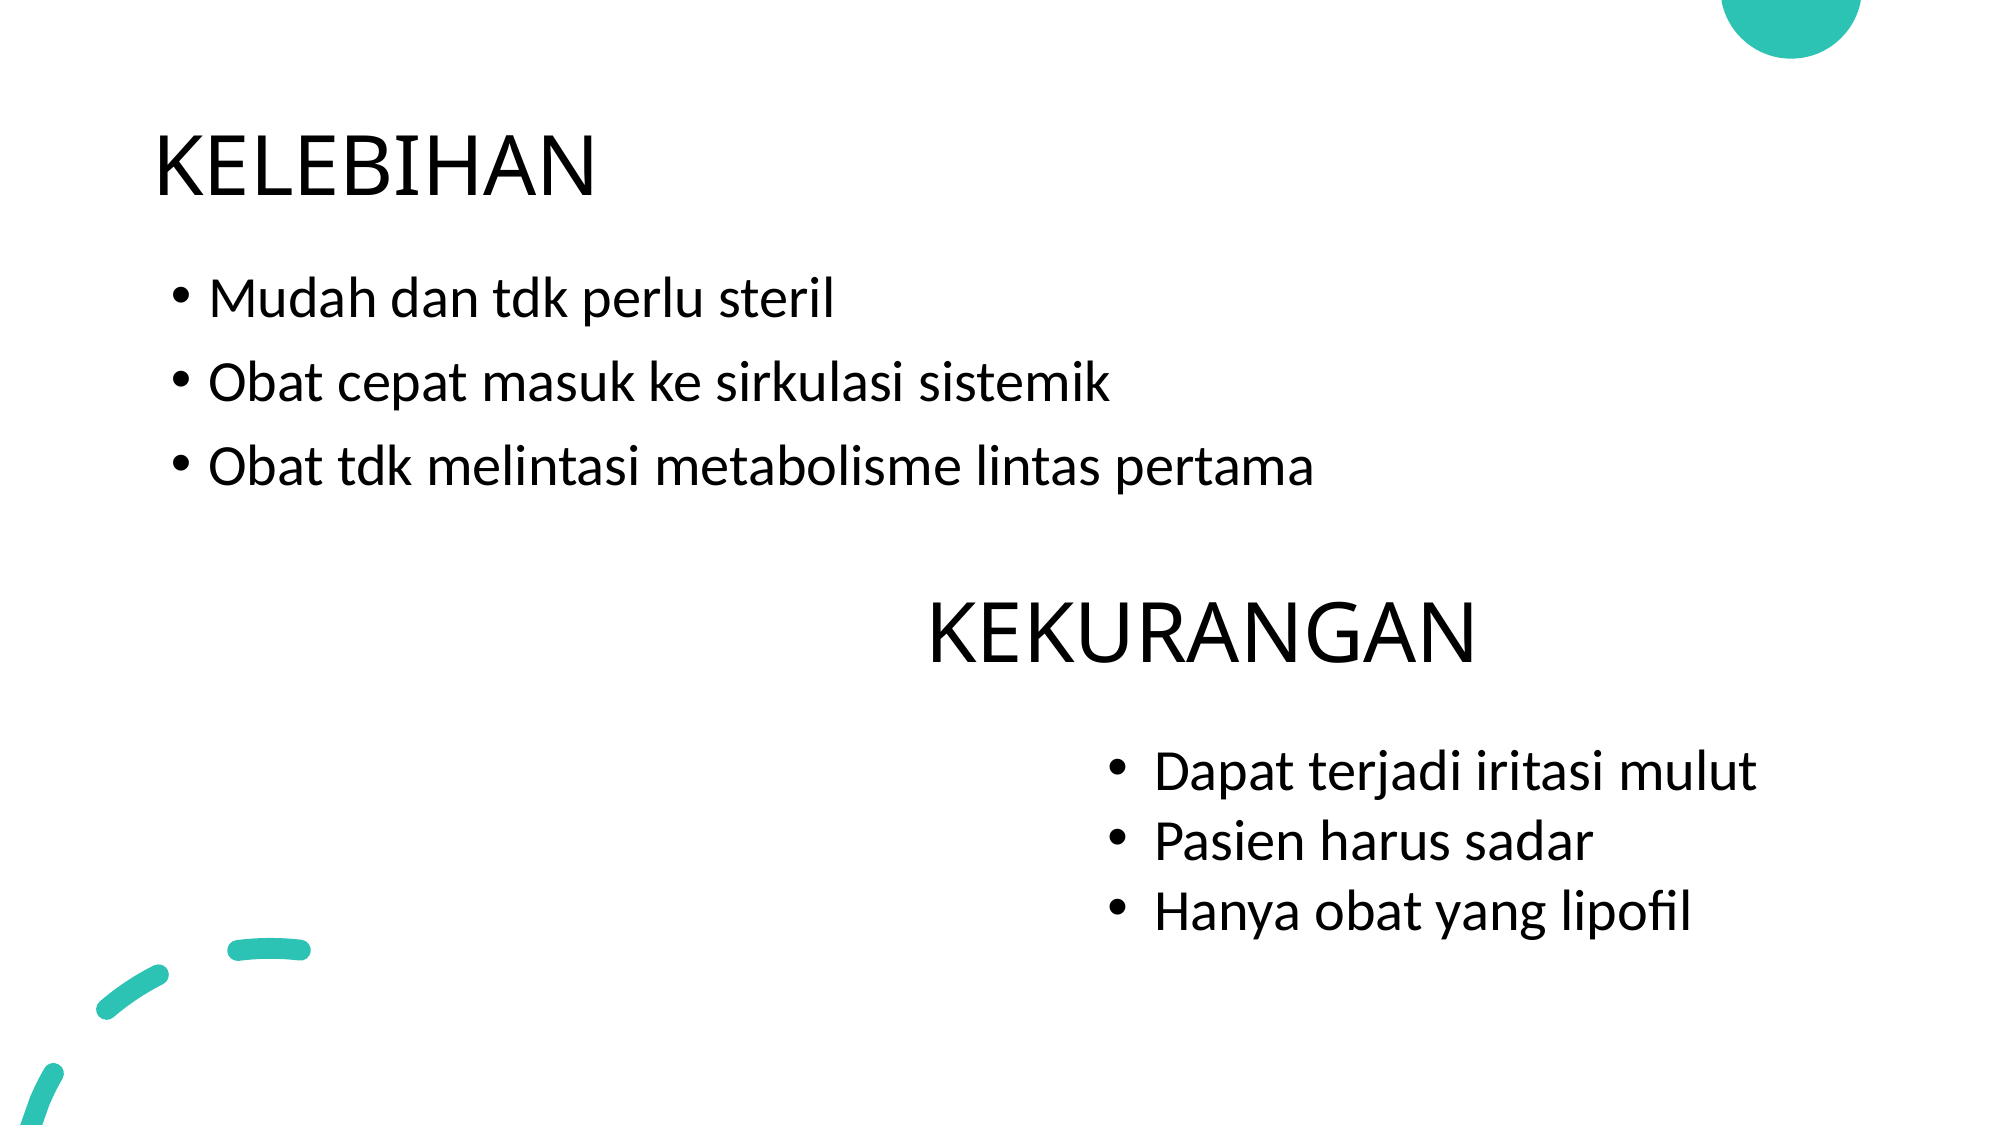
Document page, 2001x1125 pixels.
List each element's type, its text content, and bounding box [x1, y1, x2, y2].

text_box KEKURANGAN [910, 526, 2000, 745]
text_box Dapat terjadi iritasi mulut Pasien harus sadar Hanya obat yang lipofil [1092, 724, 2000, 950]
title KELEBIHAN [137, 59, 1863, 278]
list Mudah dan tdk perlu steril Obat cepat masuk ke sirkulasi sistemik Obat tdk melintasi metabolisme lintas pertama [155, 259, 1510, 550]
